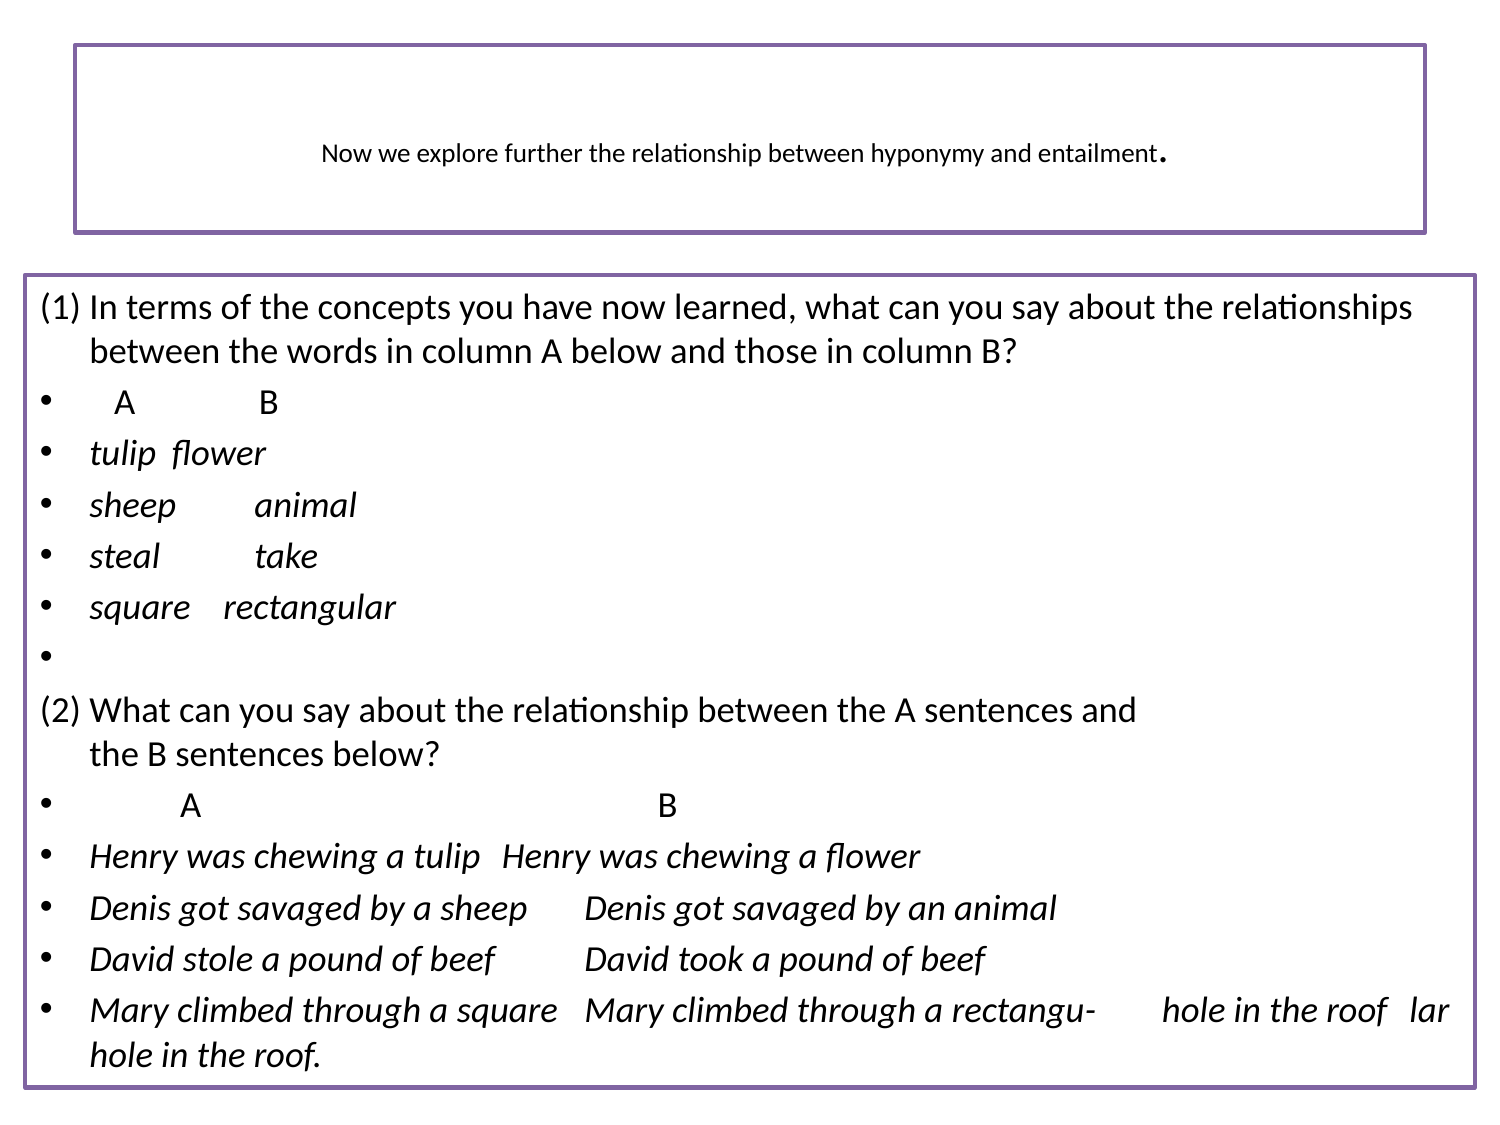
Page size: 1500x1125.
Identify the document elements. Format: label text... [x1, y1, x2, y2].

list (1) In terms of the concepts you have now learned, what can you say about the relationships between the words in column A below and those in column B? A B tulip flower sheep animal steal take square rectangular (2) What can you say about the relationship between the A sentences and the B sentences below? A B Henry was chewing a tulip Henry was chewing a flower Denis got savaged by a sheep Denis got savaged by an animal David stole a pound of beef David took a pound of beef Mary climbed through a square Mary climbed through a rectangu- hole in the roof lar hole in the roof. [23, 273, 1477, 1090]
title Now we explore further the relationship between hyponymy and entailment. [73, 43, 1427, 235]
